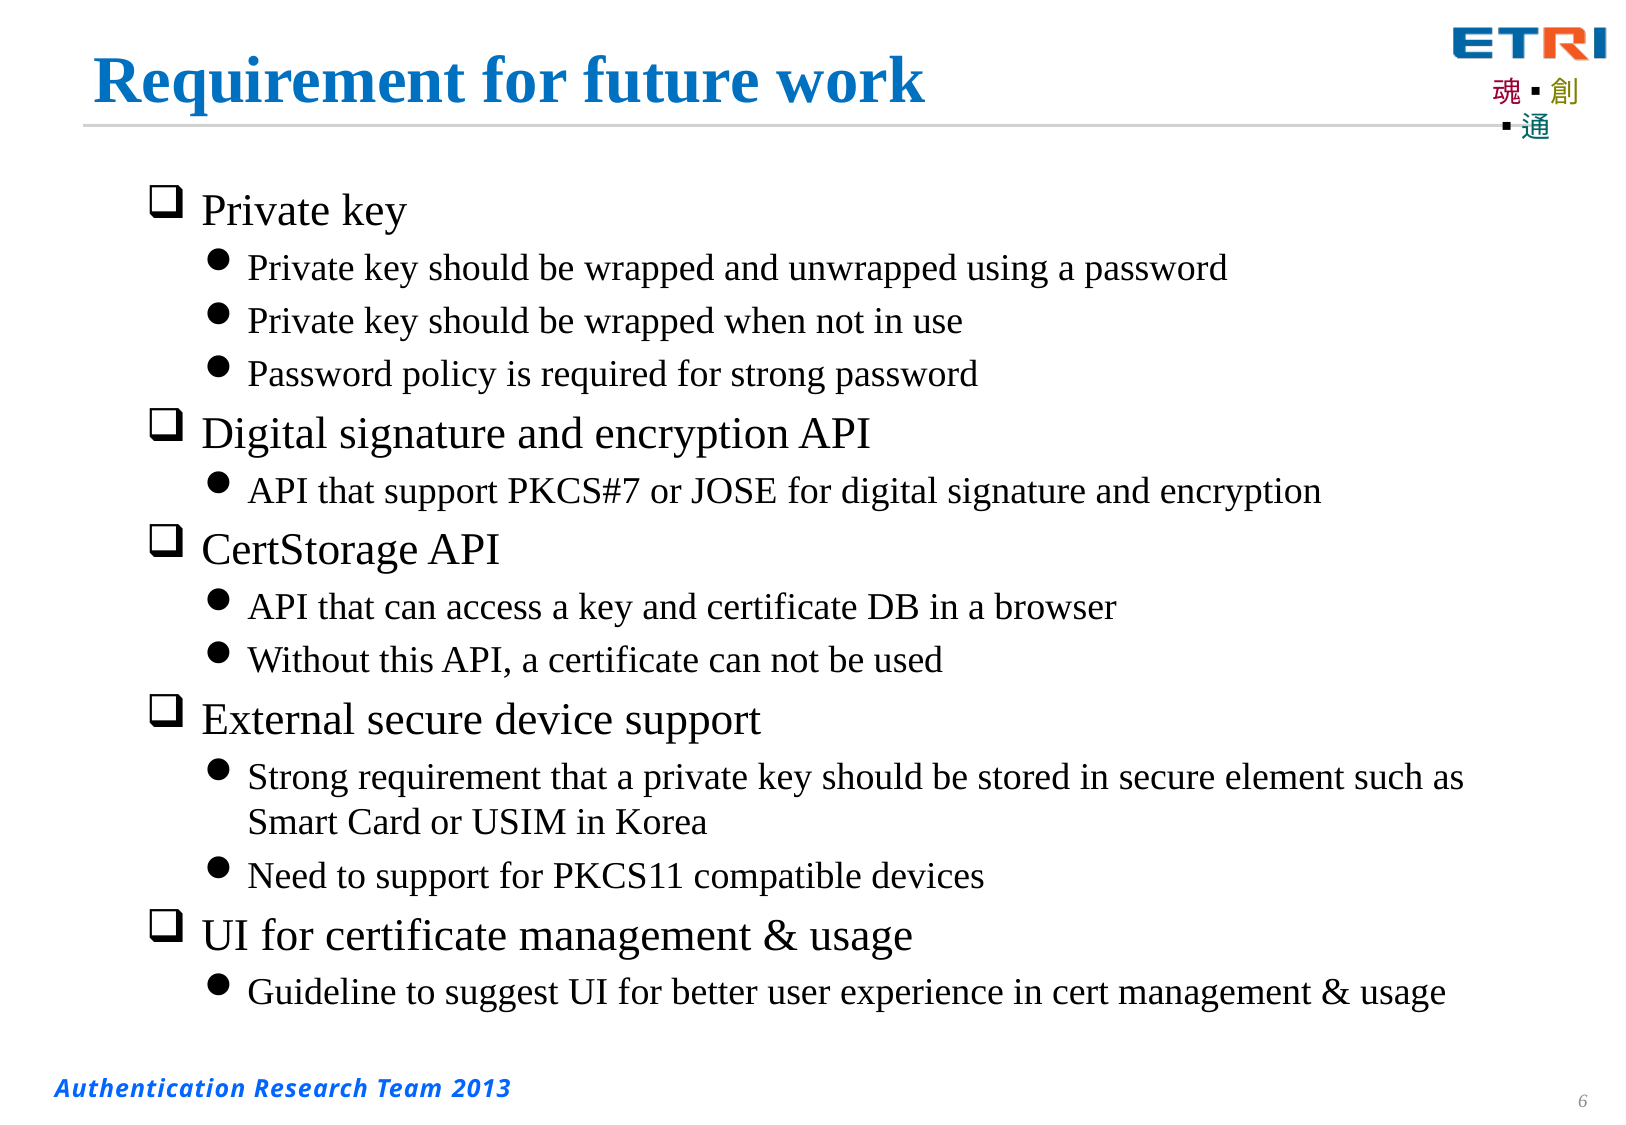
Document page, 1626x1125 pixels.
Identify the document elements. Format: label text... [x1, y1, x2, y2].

title Requirement for future work [77, 0, 1625, 136]
text_box Private key Private key should be wrapped and unwrapped using a password Private key should be wrapped when not in use Password policy is required for strong password Digital signature and encryption API API that support PKCS#7 or JOSE for digital signature and encryption CertStorage API API that can access a key and certificate DB in a browser Without this API, a certificate can not be used External secure device support Strong requirement that a private key should be stored in secure element such as Smart Card or USIM in Korea Need to support for PKCS11 compatible devices UI for certificate management & usage Guideline to suggest UI for better user experience in cert management & usage [131, 172, 1482, 1035]
slide_number 6 [1528, 1078, 1625, 1122]
